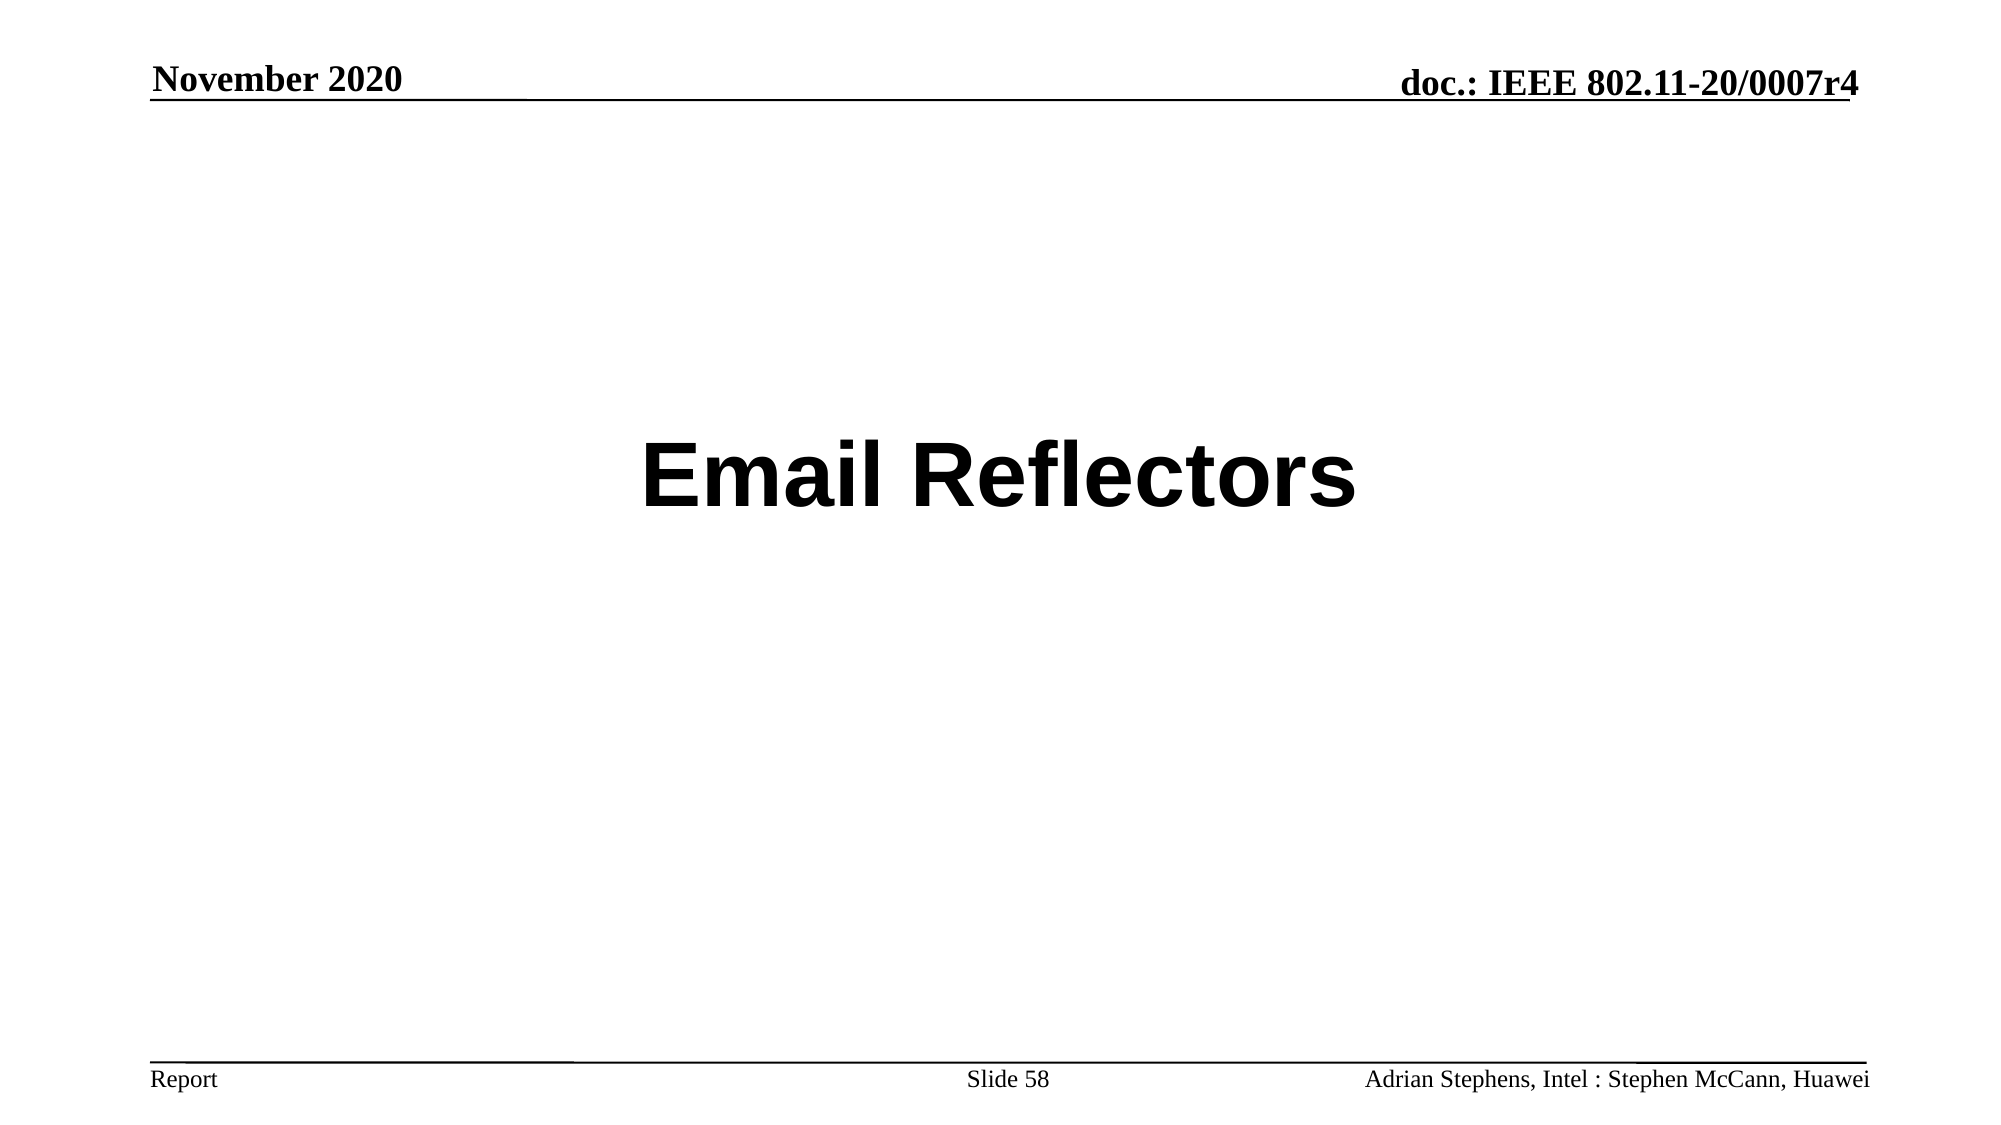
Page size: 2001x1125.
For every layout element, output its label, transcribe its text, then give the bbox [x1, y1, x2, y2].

title Email Reflectors [149, 349, 1851, 591]
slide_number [152, 54, 563, 100]
slide_number Slide 58 [950, 1061, 1067, 1123]
footer Adrian Stephens, Intel : Stephen McCann, Huawei [1306, 1061, 1872, 1101]
